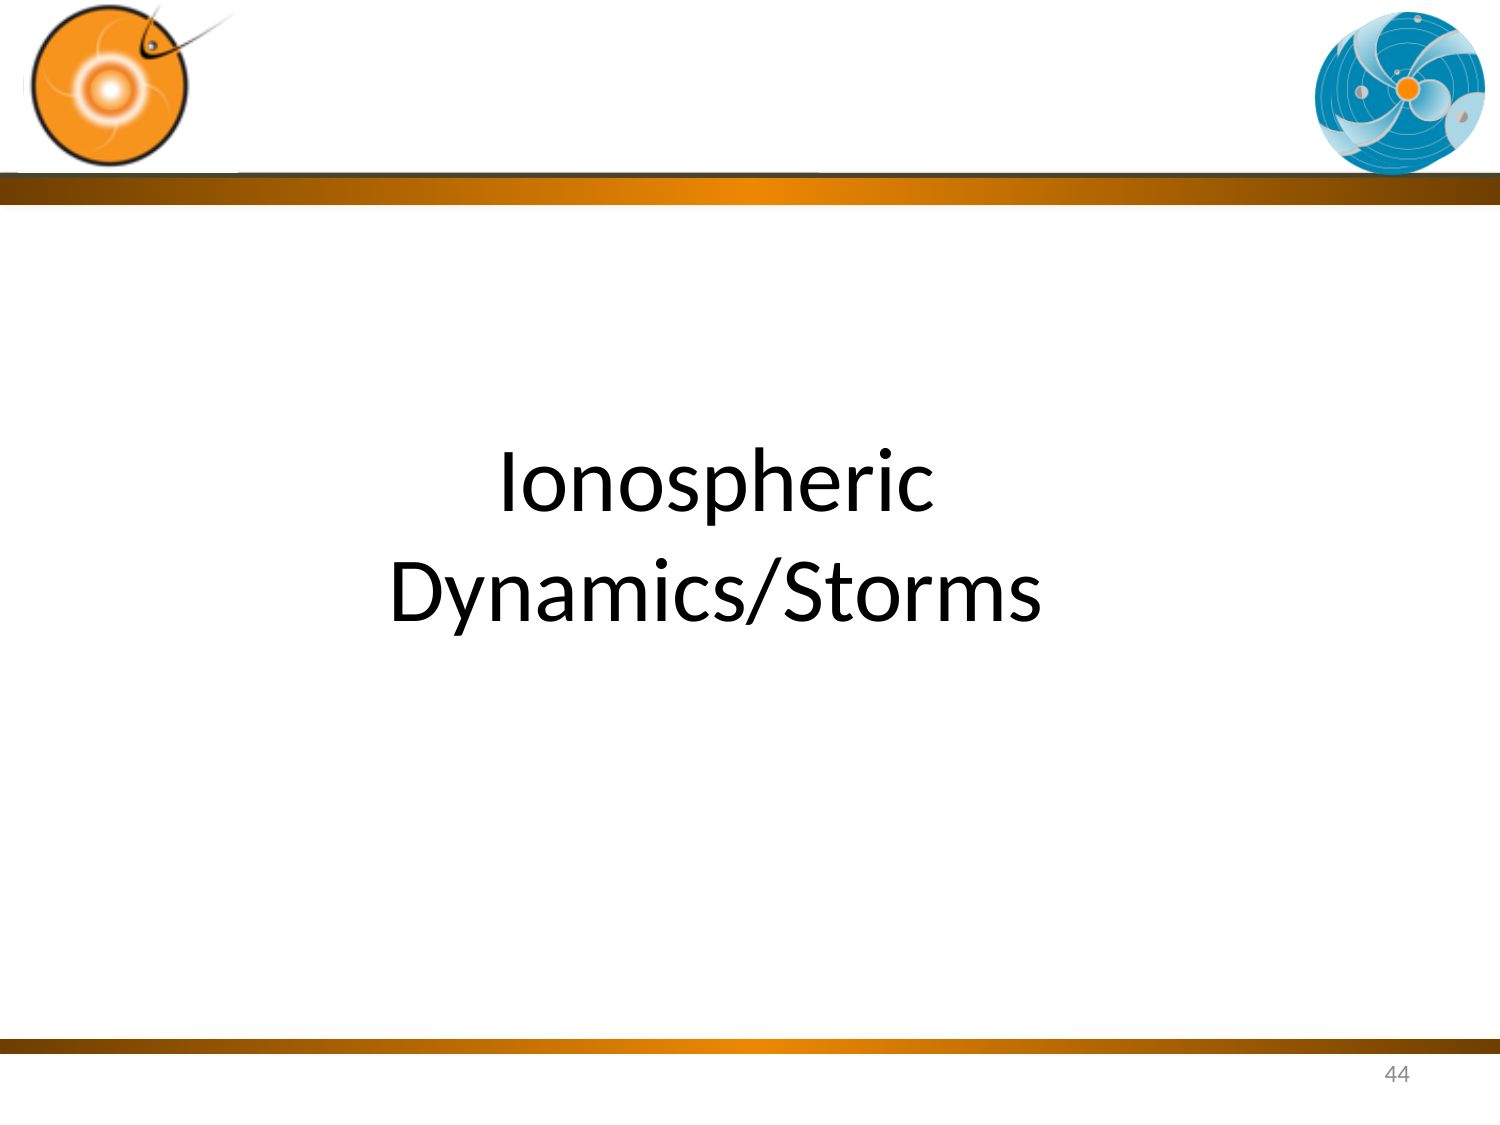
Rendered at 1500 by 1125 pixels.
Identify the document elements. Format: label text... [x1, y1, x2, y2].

picture [1414, 16, 1421, 22]
picture [1355, 86, 1368, 99]
slide_number 44 [1074, 1057, 1425, 1103]
picture [18, 0, 238, 174]
text_box [0, 178, 1500, 205]
picture [1315, 12, 1485, 175]
title Ionospheric Dynamics/Storms [291, 412, 1142, 618]
text_box [0, 1039, 1500, 1054]
